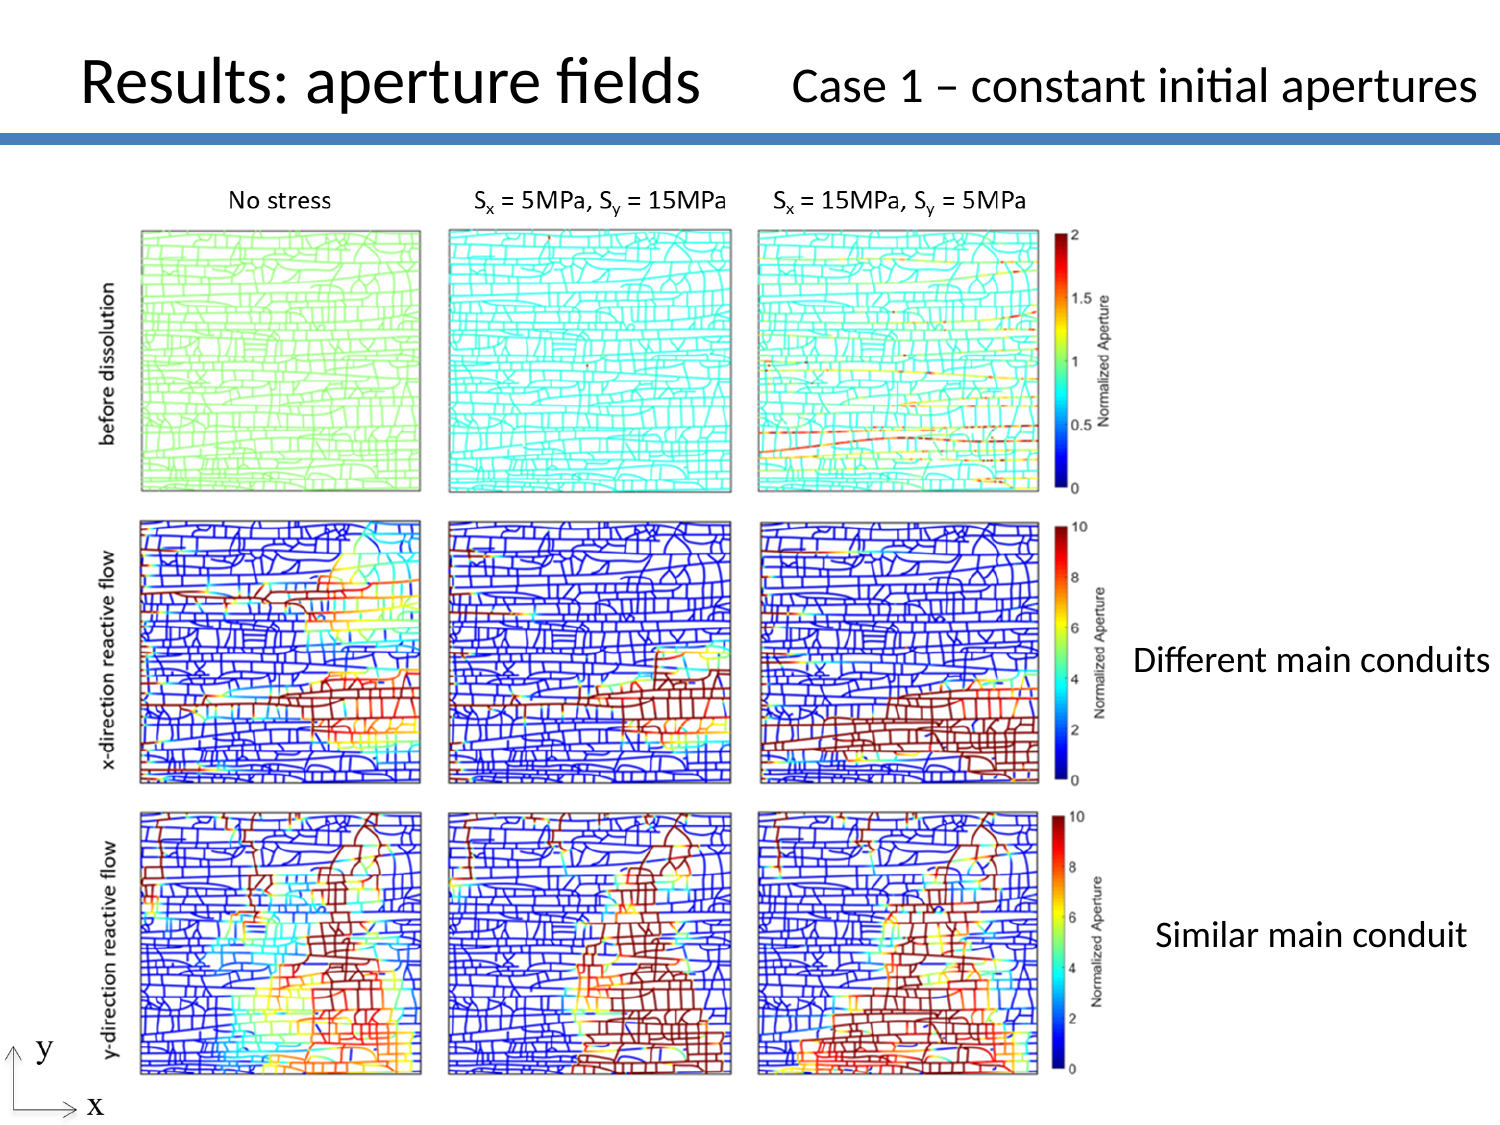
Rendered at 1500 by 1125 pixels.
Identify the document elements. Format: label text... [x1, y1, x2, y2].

picture [0, 159, 1120, 1125]
text_box Different main conduits [1124, 627, 1500, 688]
text_box Similar main conduit [1140, 902, 1483, 963]
text_box Results: aperture fields [65, 29, 1463, 125]
text_box Case 1 – constant initial apertures [777, 44, 1500, 120]
